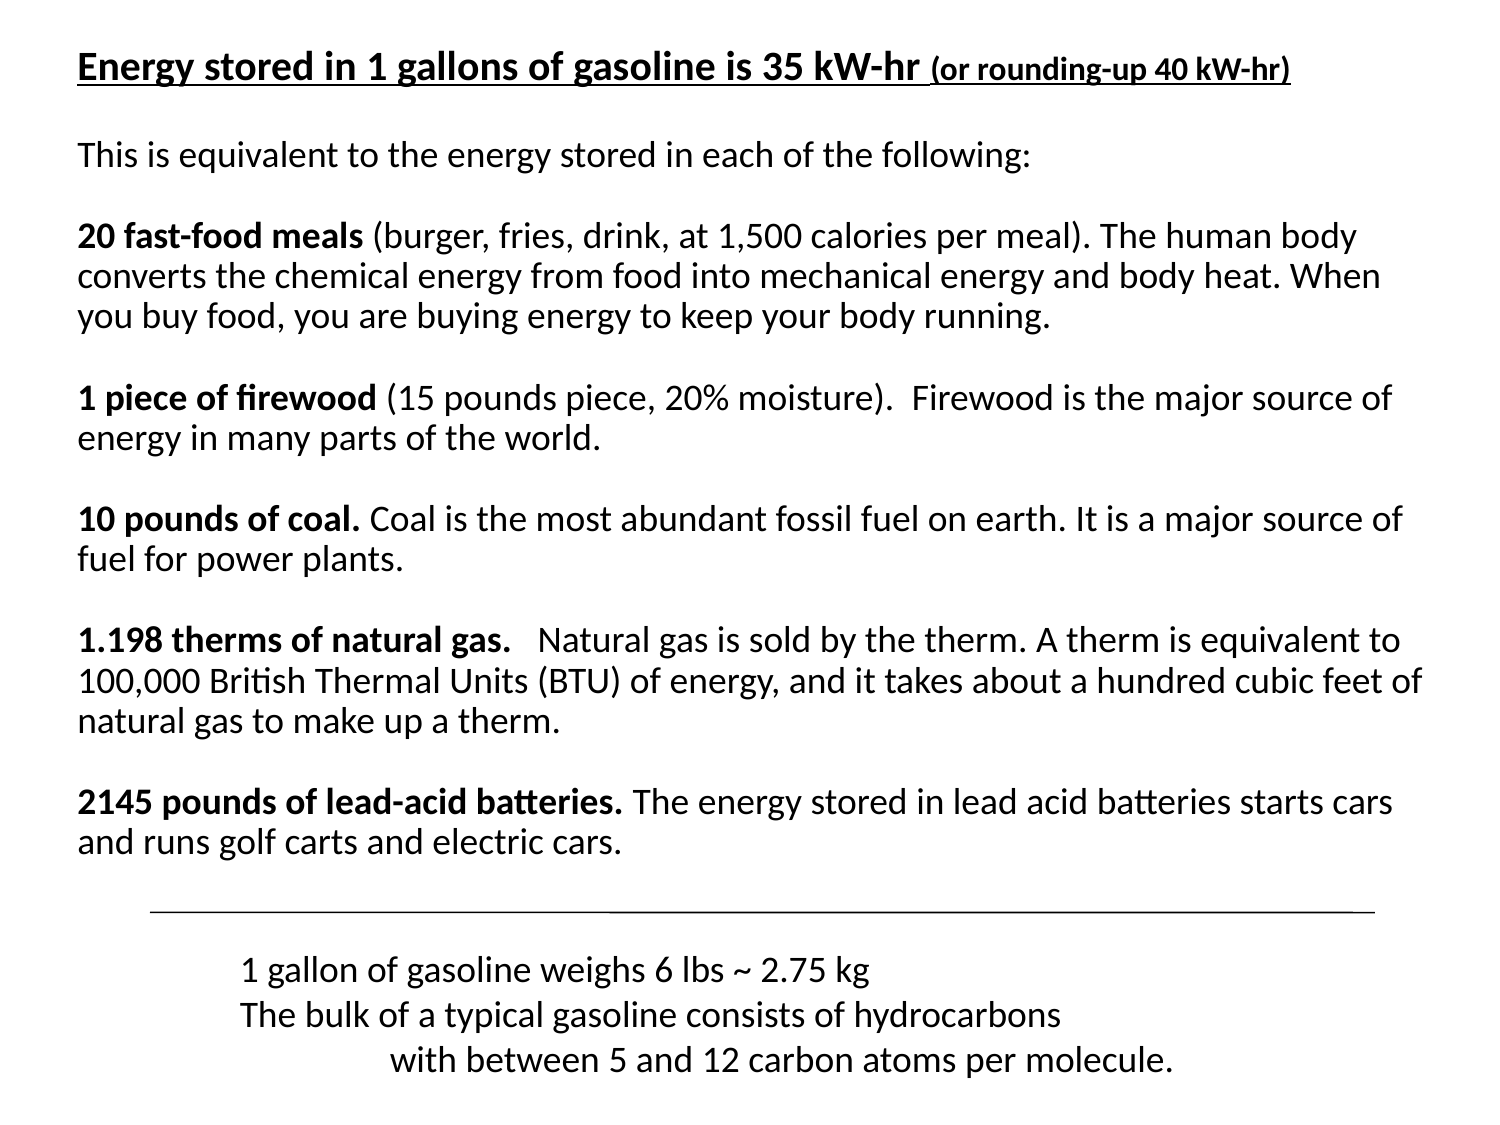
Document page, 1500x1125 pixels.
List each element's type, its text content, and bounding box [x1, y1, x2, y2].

text_box 1 gallon of gasoline weighs 6 lbs ~ 2.75 kg The bulk of a typical gasoline consists of hydrocarbons with between 5 and 12 carbon atoms per molecule. [225, 937, 1313, 1088]
text_box Energy stored in 1 gallons of gasoline is 35 kW-hr (or rounding-up 40 kW-hr) This is equivalent to the energy stored in each of the following: 20 fast-food meals (burger, fries, drink, at 1,500 calories per meal). The human body converts the chemical energy from food into mechanical energy and body heat. When you buy food, you are buying energy to keep your body running. 1 piece of firewood (15 pounds piece, 20% moisture). Firewood is the major source of energy in many parts of the world. 10 pounds of coal. Coal is the most abundant fossil fuel on earth. It is a major source of fuel for power plants. 1.198 therms of natural gas. Natural gas is sold by the therm. A therm is equivalent to 100,000 British Thermal Units (BTU) of energy, and it takes about a hundred cubic feet of natural gas to make up a therm. 2145 pounds of lead-acid batteries. The energy stored in lead acid batteries starts cars and runs golf carts and electric cars. [62, 37, 1450, 871]
